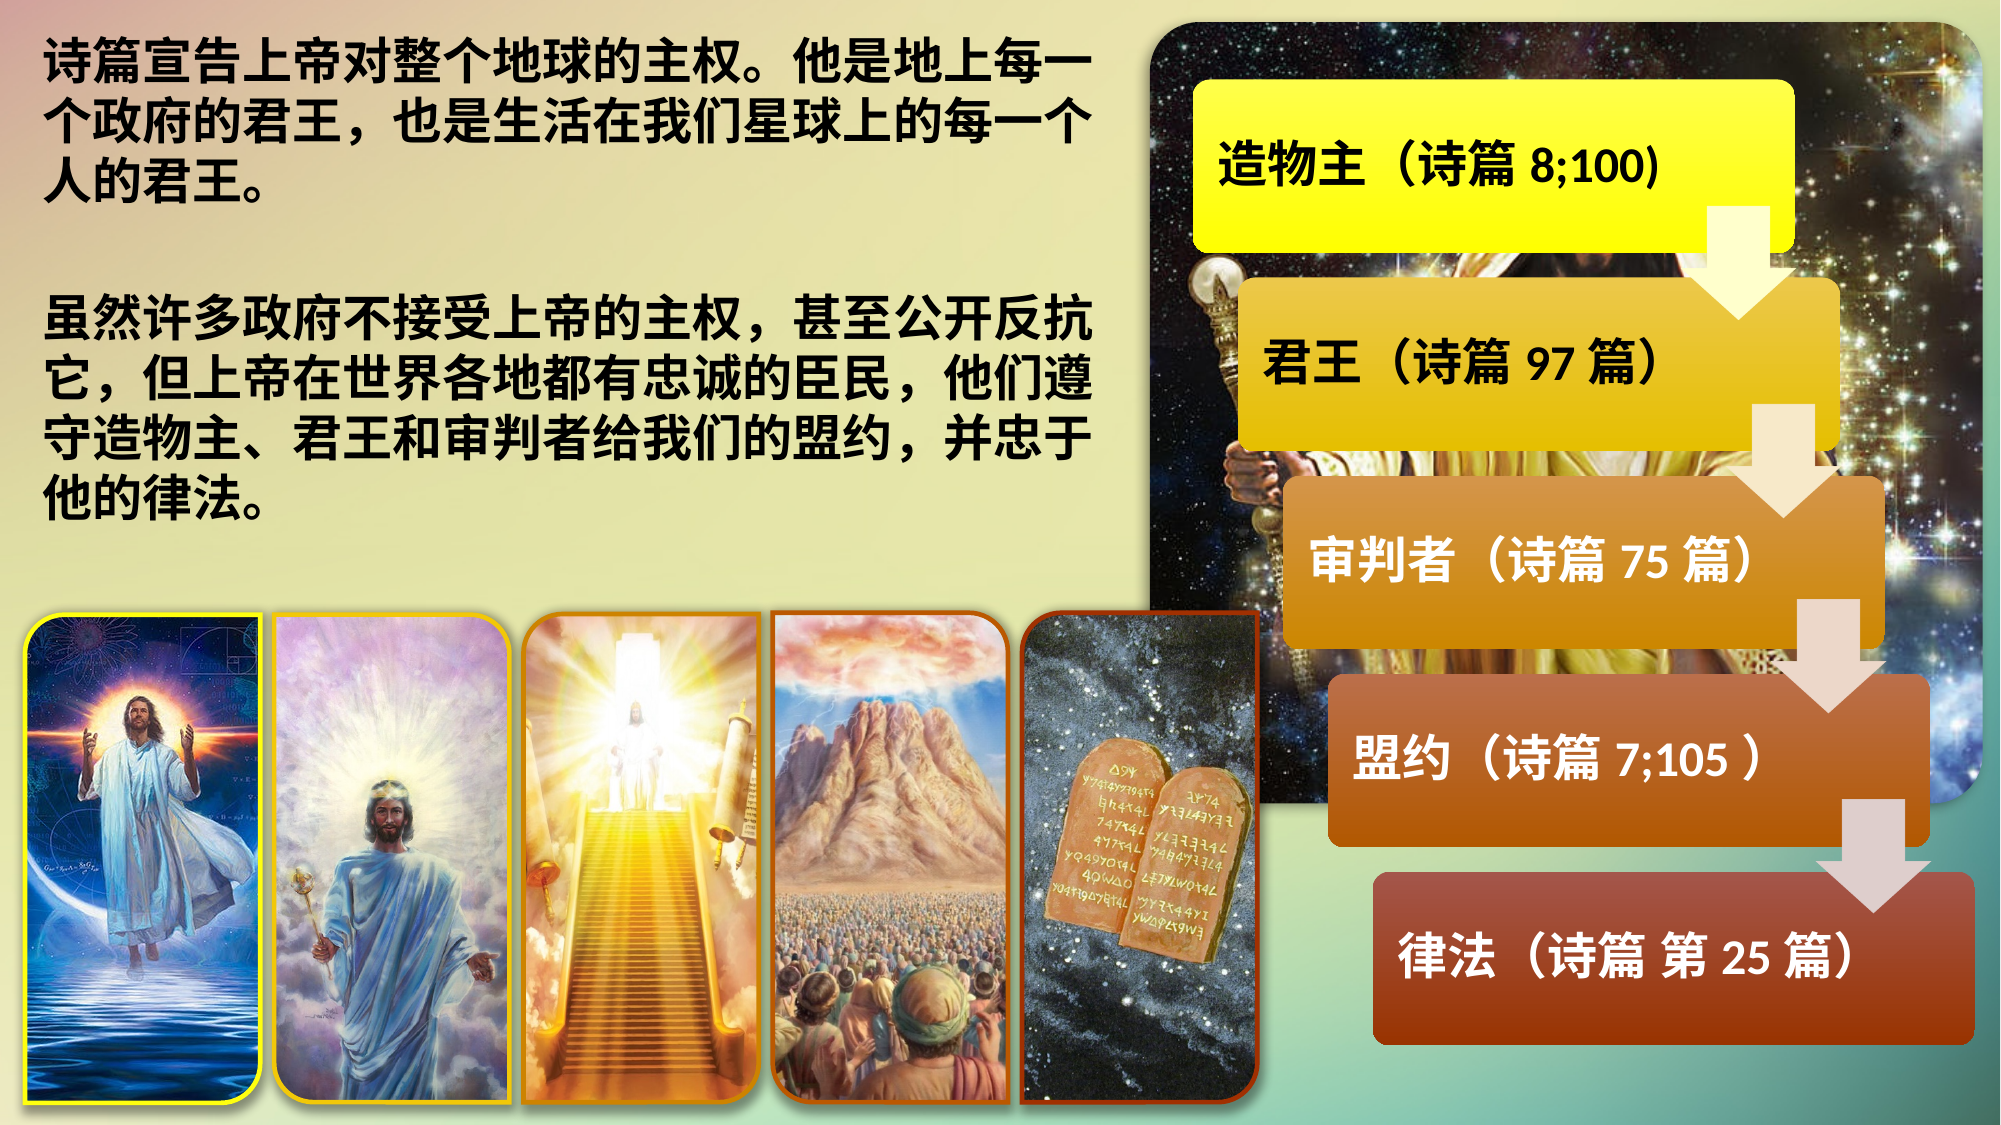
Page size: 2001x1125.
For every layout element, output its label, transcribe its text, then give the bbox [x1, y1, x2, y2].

text_box 诗篇宣告上帝对整个地球的主权。他是地上每一个政府的君王，也是生活在我们星球上的每一个人的君王。 [27, 22, 1149, 217]
text_box 虽然许多政府不接受上帝的主权，甚至公开反抗它，但上帝在世界各地都有忠诚的臣民，他们遵守造物主、君王和审判者给我们的盟约，并忠于他的律法。 [27, 279, 1149, 535]
picture [0, 0, 2001, 1125]
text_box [1192, 79, 1975, 1046]
